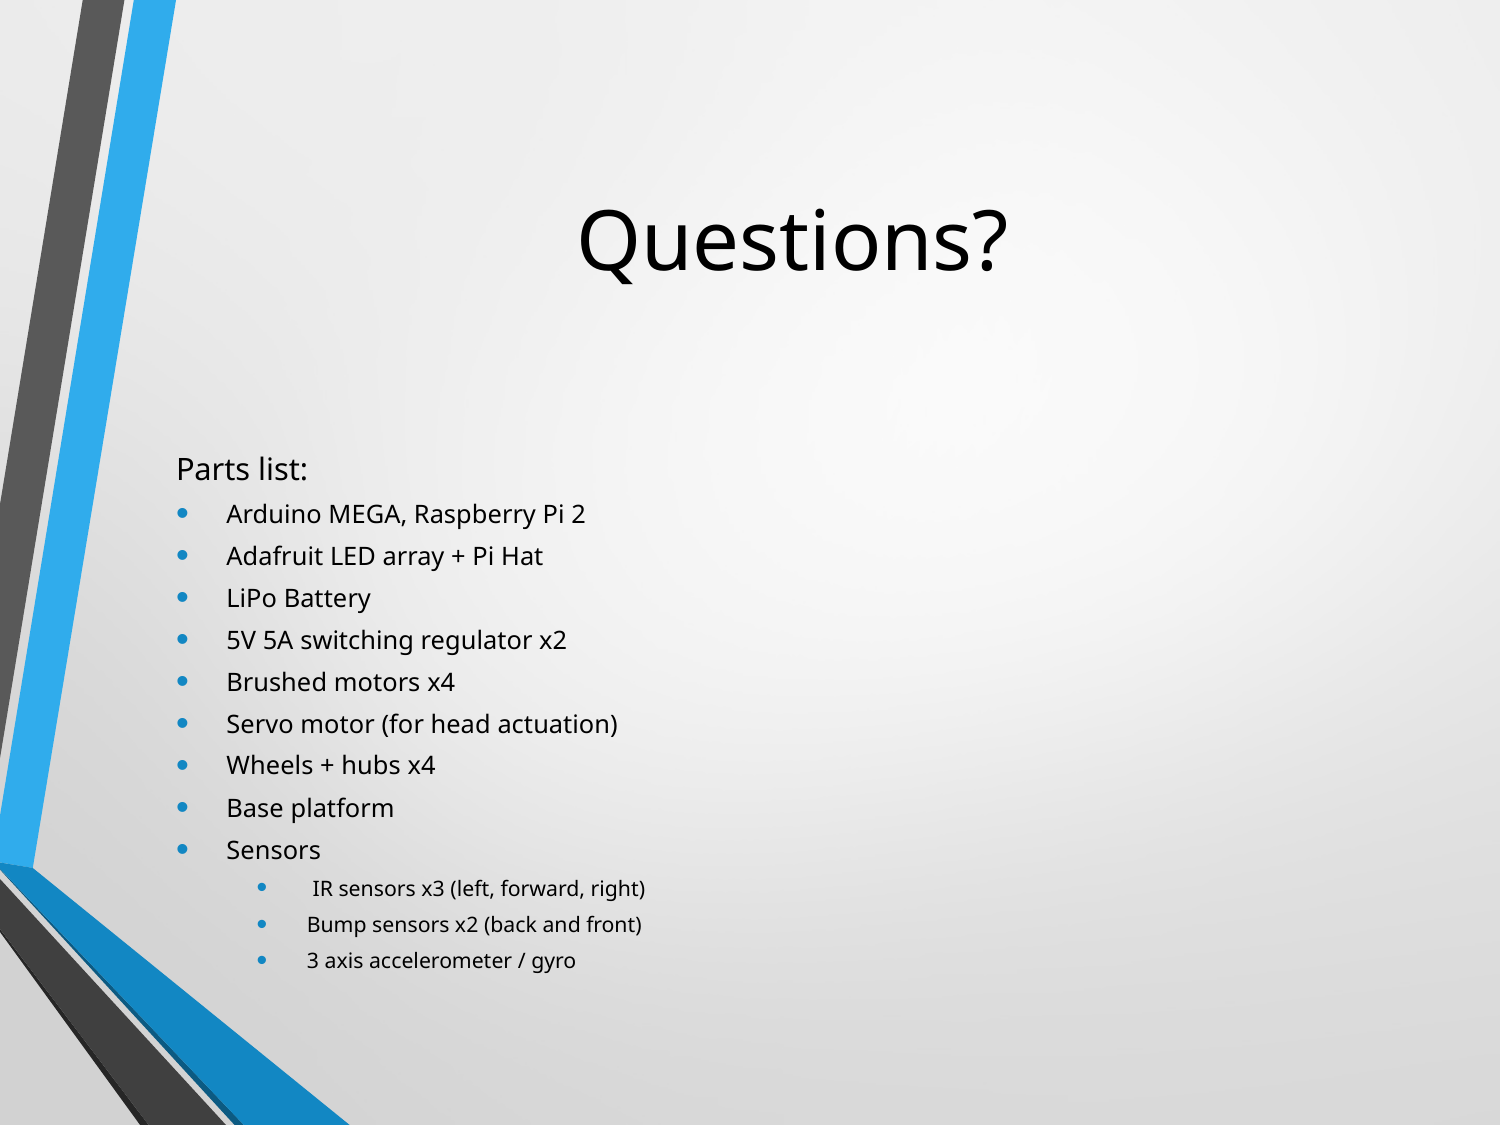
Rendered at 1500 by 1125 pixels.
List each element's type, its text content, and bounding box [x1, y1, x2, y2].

list Parts list: Arduino MEGA, Raspberry Pi 2 Adafruit LED array + Pi Hat LiPo Battery 5V 5A switching regulator x2 Brushed motors x4 Servo motor (for head actuation) Wheels + hubs x4 Base platform Sensors IR sensors x3 (left, forward, right) Bump sensors x2 (back and front) 3 axis accelerometer / gyro [161, 437, 1425, 985]
title Questions? [161, 75, 1425, 400]
